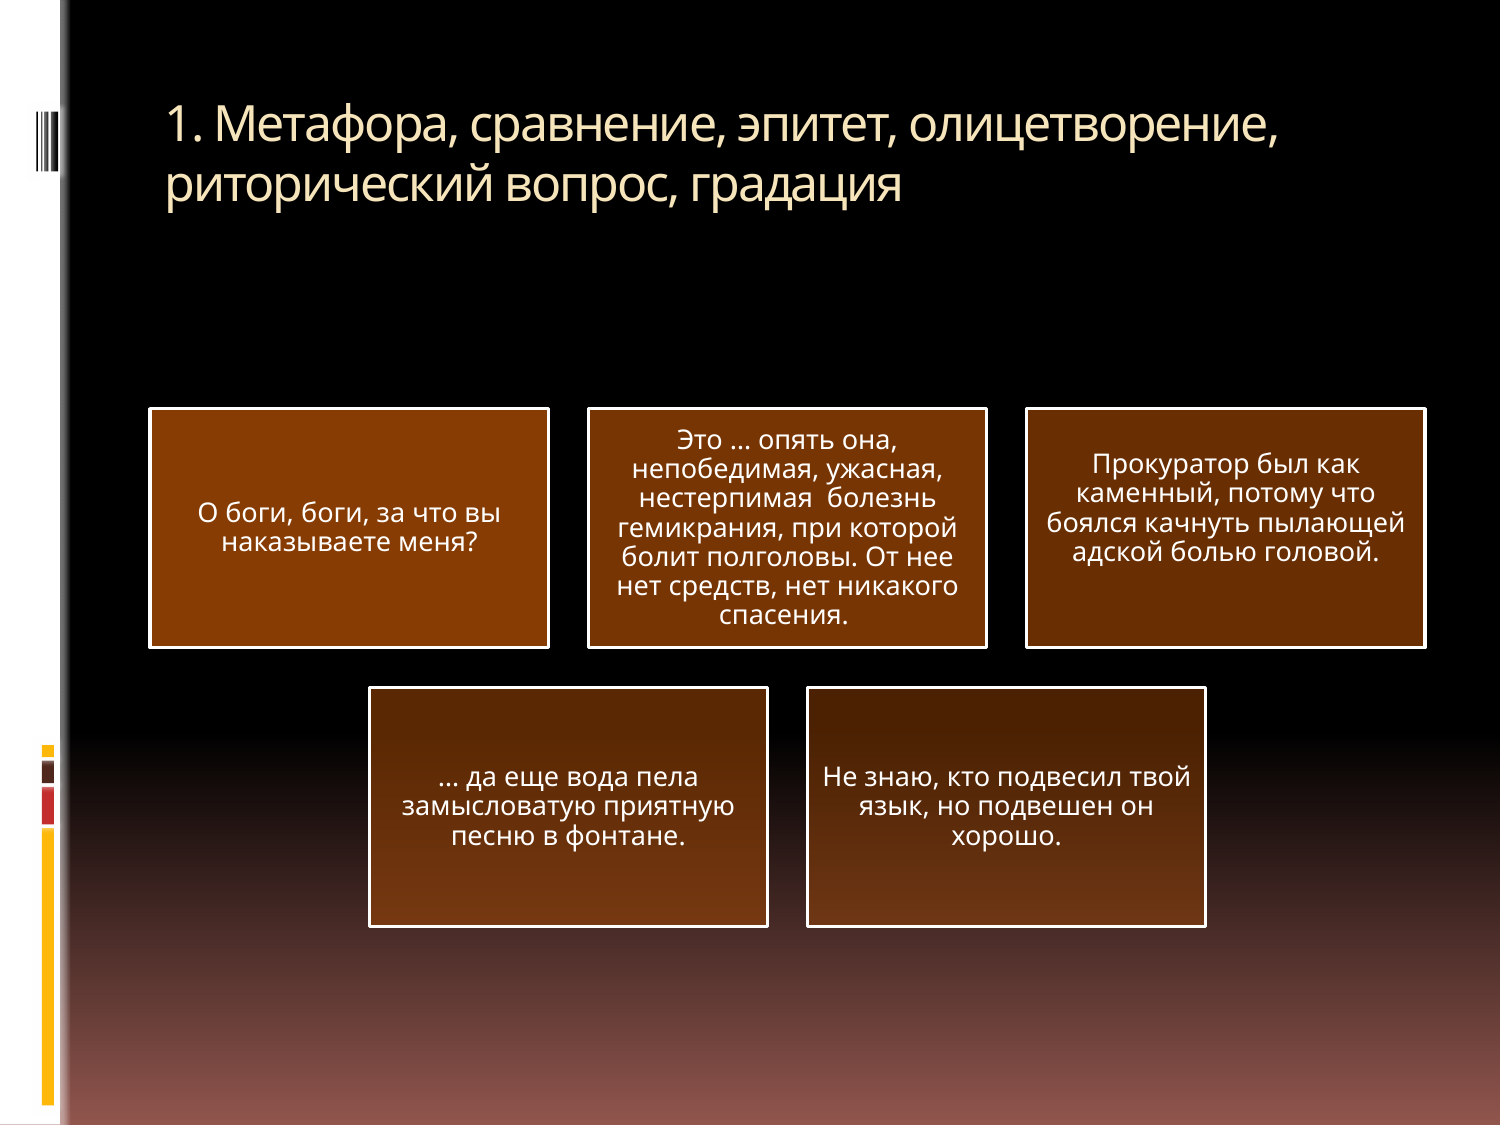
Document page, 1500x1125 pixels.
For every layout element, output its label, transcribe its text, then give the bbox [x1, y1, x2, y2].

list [149, 292, 1426, 1044]
title 1. Метафора, сравнение, эпитет, олицетворение, риторический вопрос, градация [150, 83, 1425, 234]
